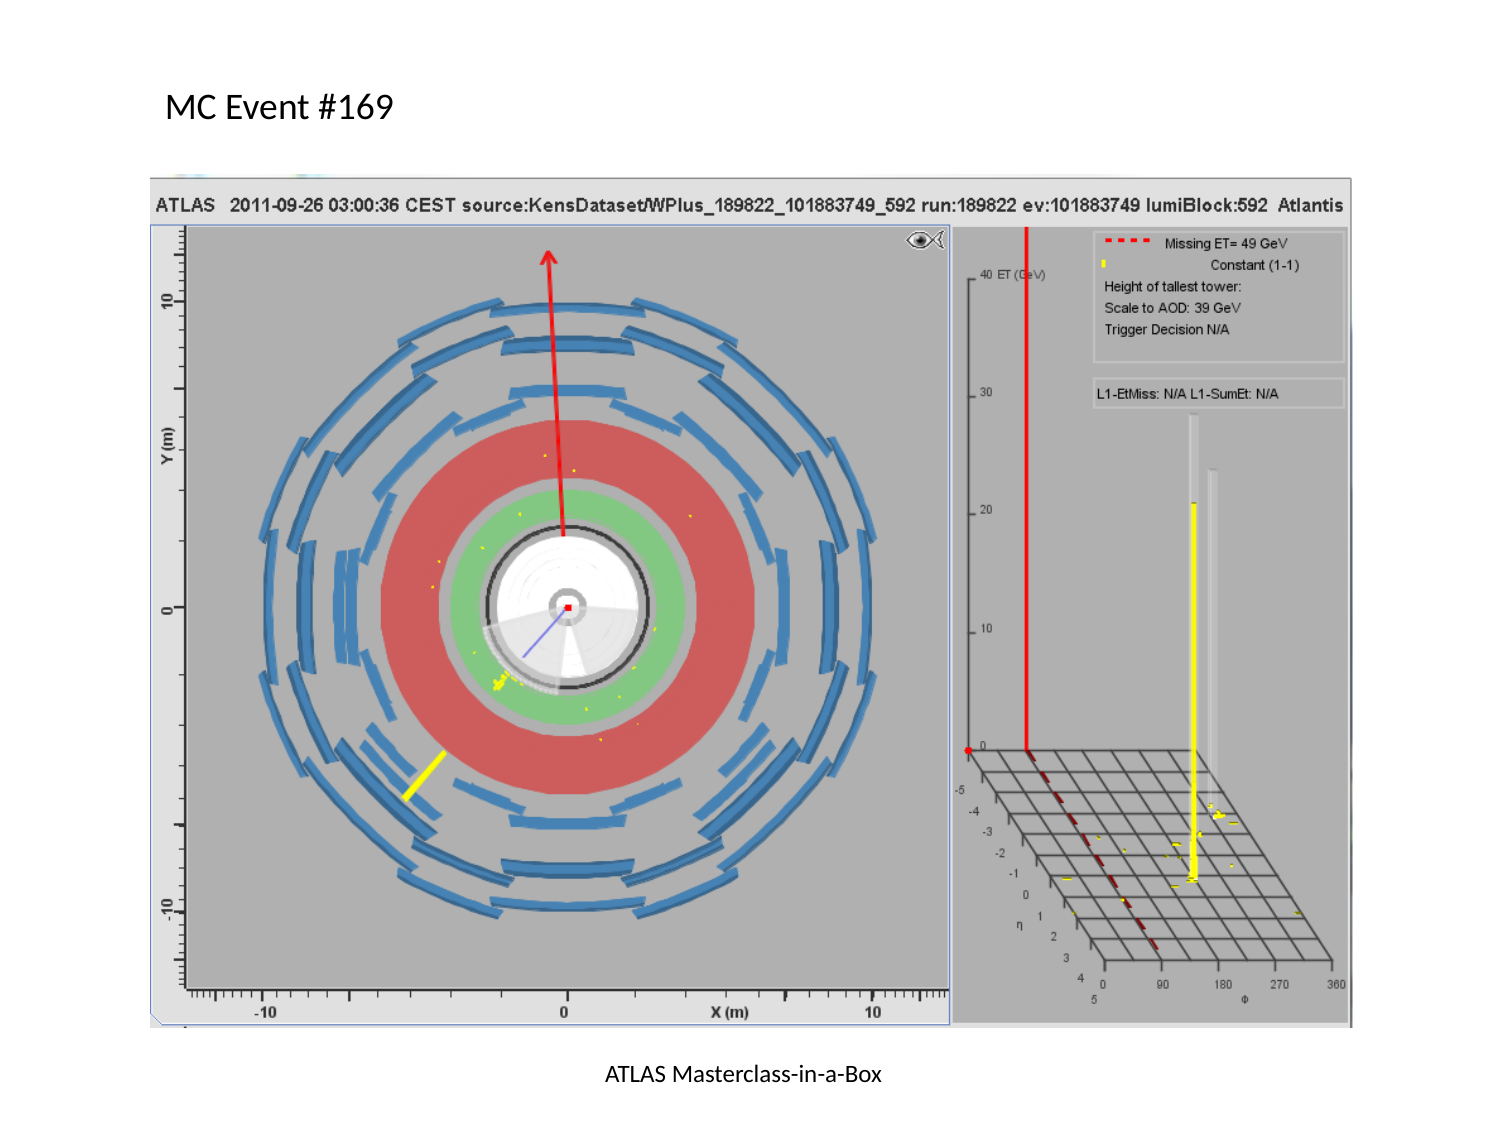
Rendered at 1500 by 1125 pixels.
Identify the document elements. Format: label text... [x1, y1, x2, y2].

picture [149, 174, 1353, 1029]
text_box MC Event #169 [149, 74, 463, 135]
